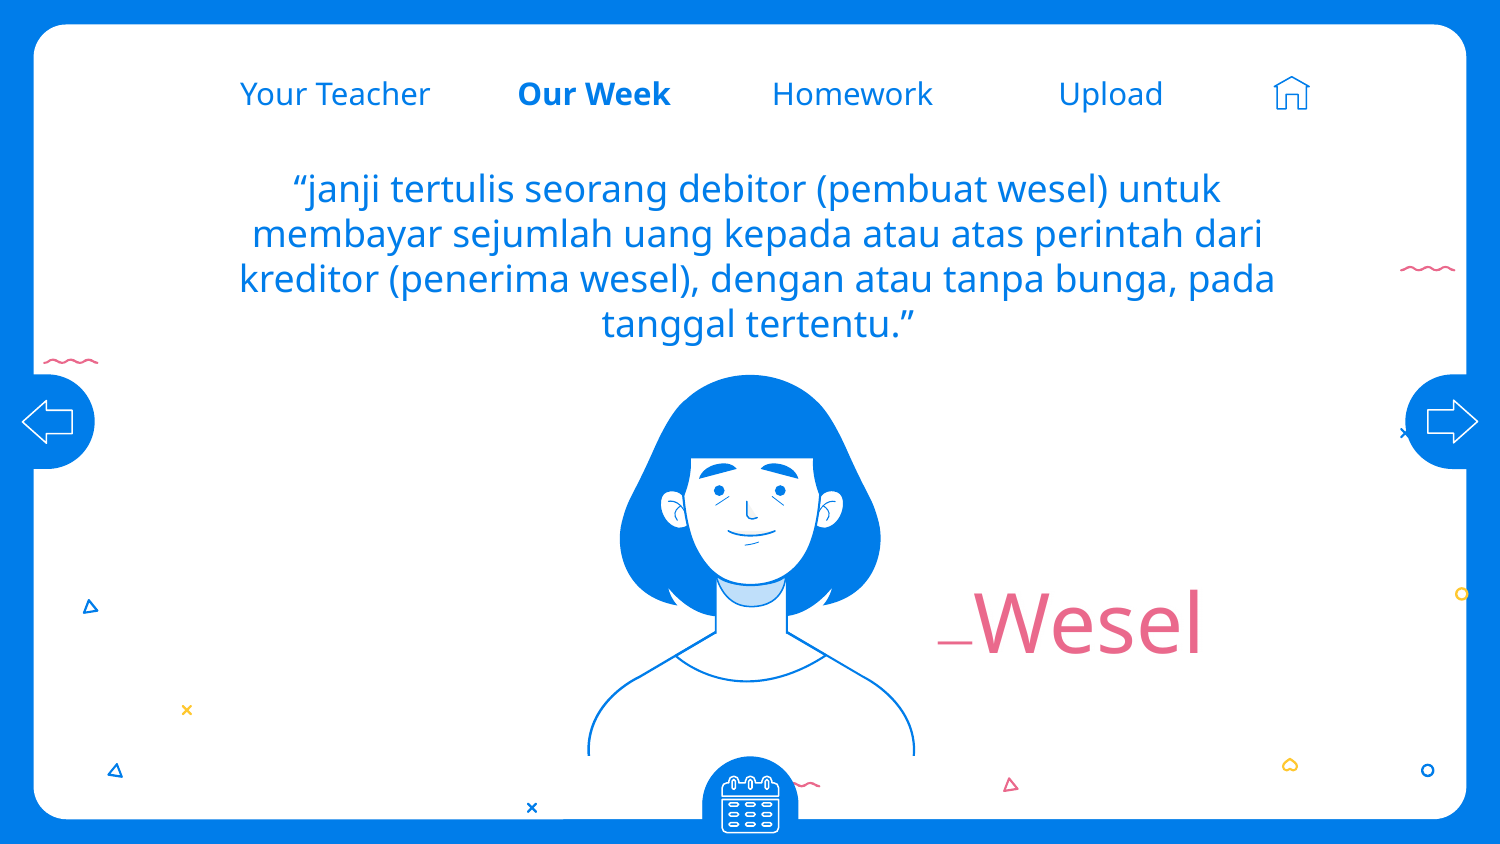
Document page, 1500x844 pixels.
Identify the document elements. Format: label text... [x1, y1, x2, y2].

text_box [1274, 76, 1310, 109]
text_box [1427, 400, 1478, 443]
text_box [1405, 374, 1500, 470]
text_box Your Teacher [191, 73, 451, 113]
title —Wesel [925, 572, 1310, 669]
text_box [721, 775, 779, 833]
text_box Upload [967, 73, 1255, 113]
subtitle “janji tertulis seorang debitor (pembuat wesel) untuk membayar sejumlah uang kepada atau atas perintah dari kreditor (penerima wesel), dengan atau tanpa bunga, pada tanggal tertentu.” [206, 150, 1310, 347]
text_box [22, 400, 73, 444]
text_box Homework [738, 73, 967, 113]
text_box Our Week [451, 73, 738, 113]
text_box [0, 374, 95, 470]
text_box [703, 764, 798, 844]
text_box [582, 374, 920, 757]
